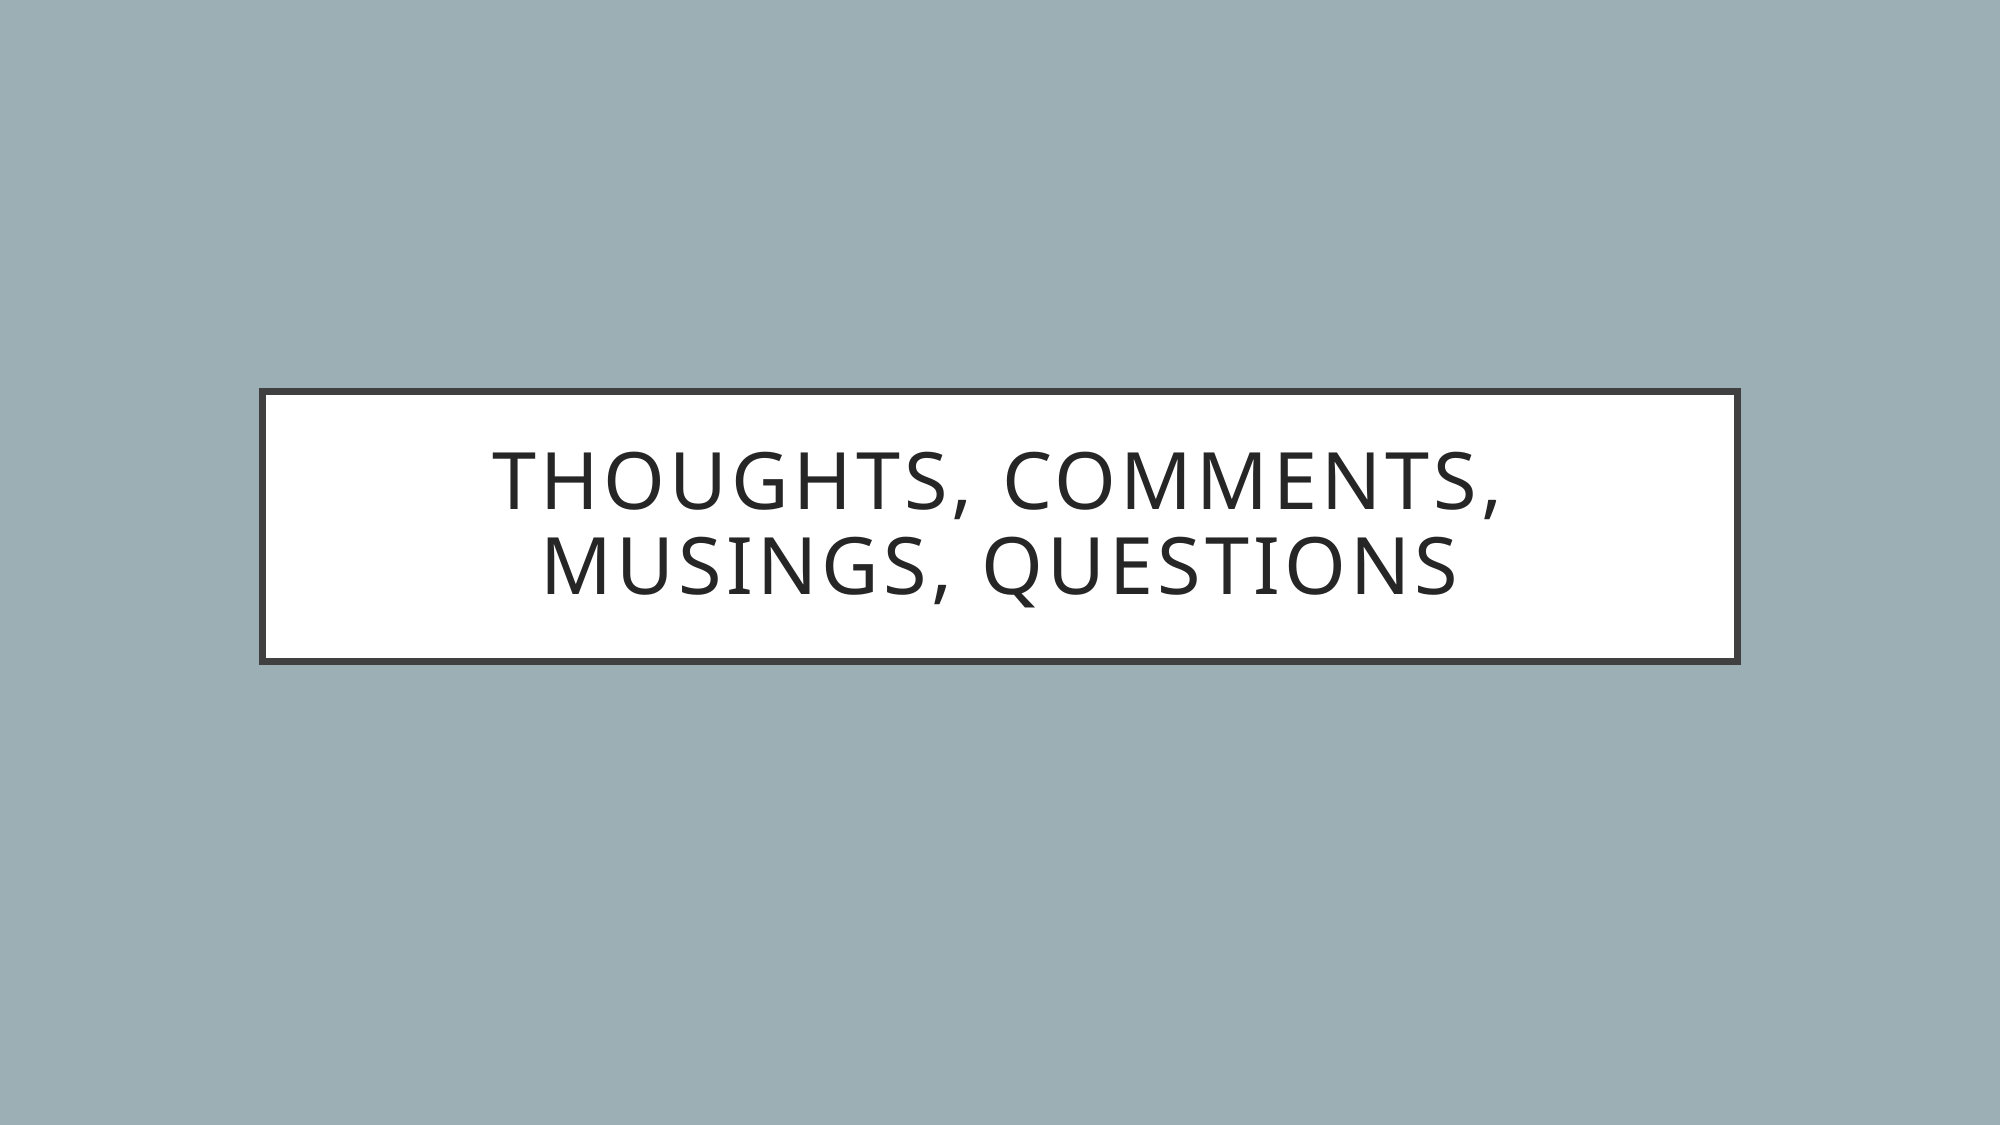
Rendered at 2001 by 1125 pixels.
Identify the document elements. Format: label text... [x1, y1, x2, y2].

title Thoughts, Comments, Musings, Questions [259, 388, 1741, 665]
